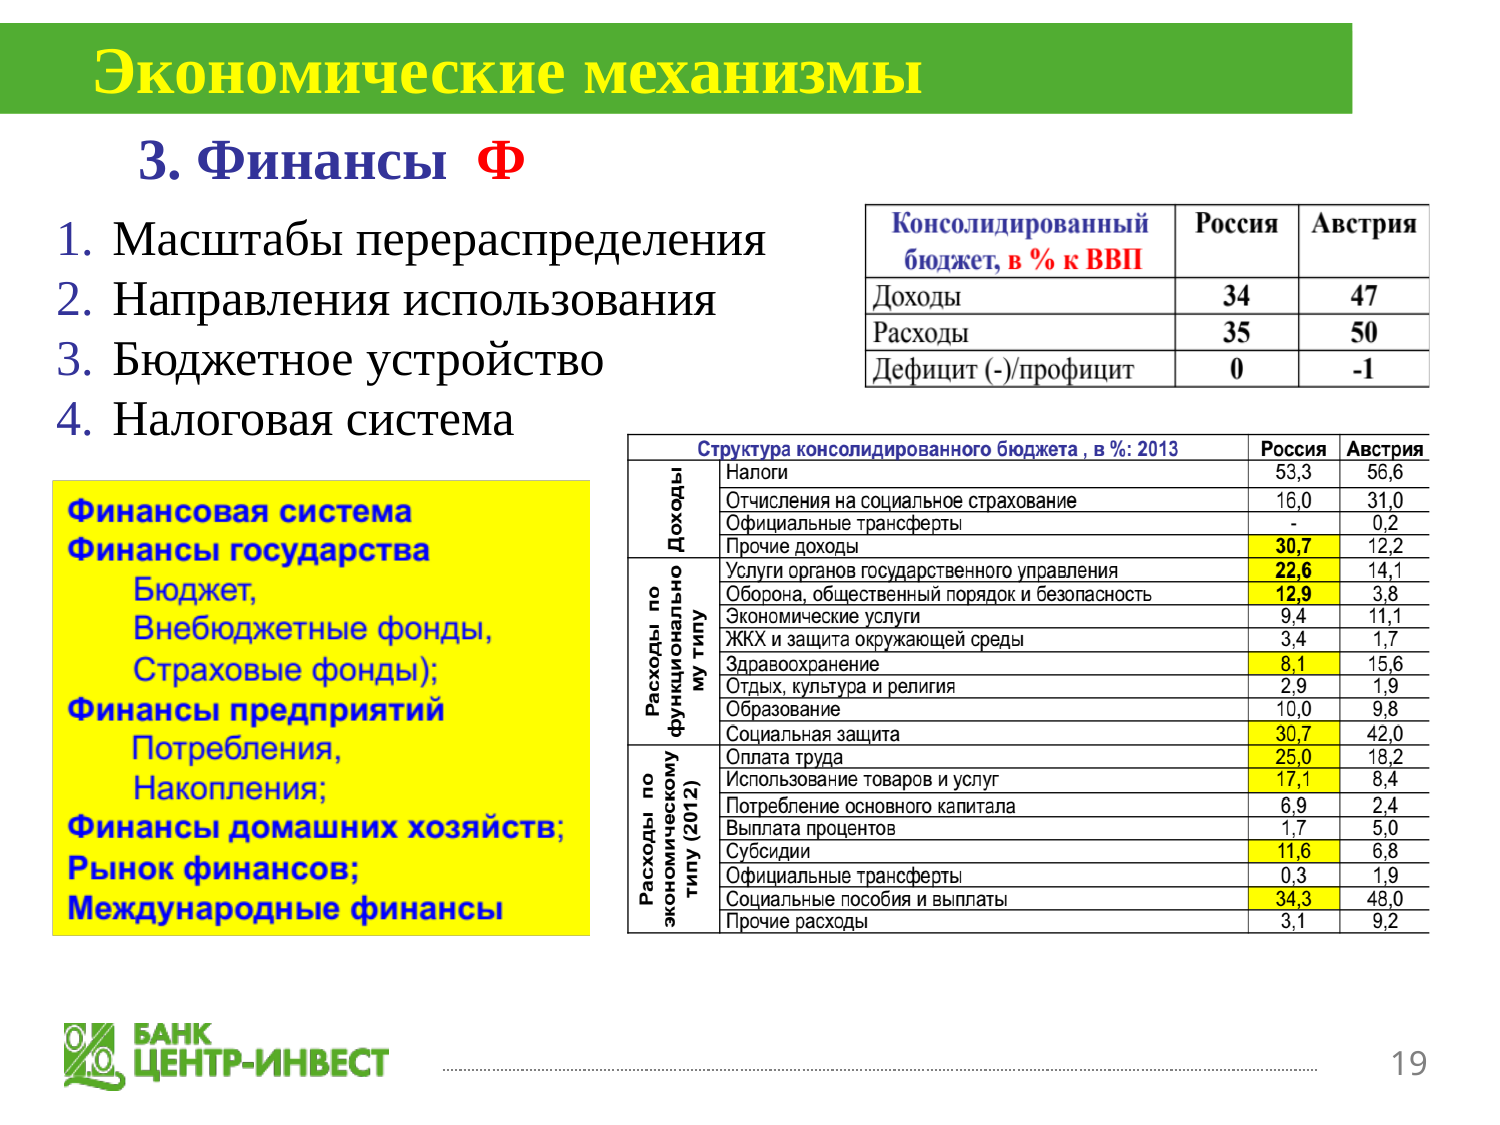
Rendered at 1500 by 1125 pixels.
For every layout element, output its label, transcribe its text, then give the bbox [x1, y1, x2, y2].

picture [46, 478, 591, 945]
text_box Экономические механизмы [76, 30, 1208, 102]
text_box Масштабы перераспределения Направления использования Бюджетное устройство Налоговая система [41, 197, 1294, 453]
text_box 3. Финансы Ф [123, 113, 1430, 197]
text_box 19 [1370, 1034, 1447, 1077]
picture [863, 195, 1430, 404]
picture [64, 1022, 390, 1092]
picture [625, 427, 1430, 946]
text_box [0, 21, 1354, 116]
